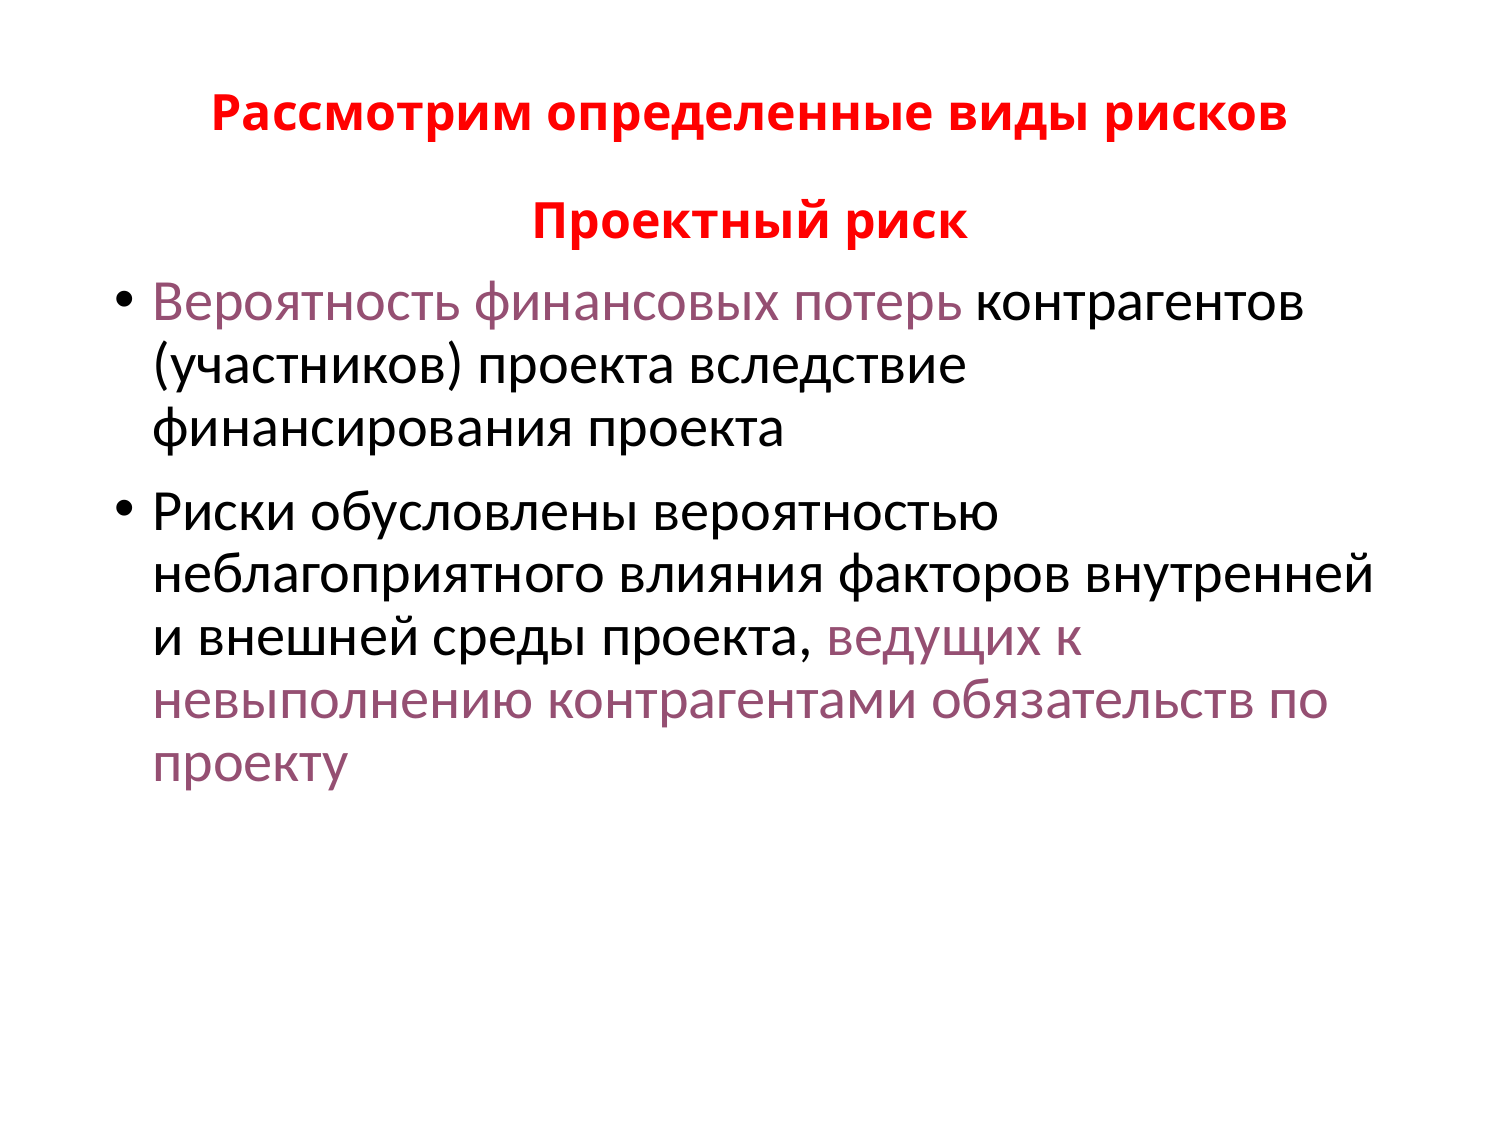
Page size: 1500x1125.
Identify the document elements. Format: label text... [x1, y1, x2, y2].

list Вероятность финансовых потерь контрагентов (участников) проекта вследствие финансирования проекта Риски обусловлены вероятностью неблагоприятного влияния факторов внутренней и внешней среды проекта, ведущих к невыполнению контрагентами обязательств по проекту [99, 261, 1401, 988]
title Рассмотрим определенные виды рисков Проектный риск [102, 59, 1398, 261]
